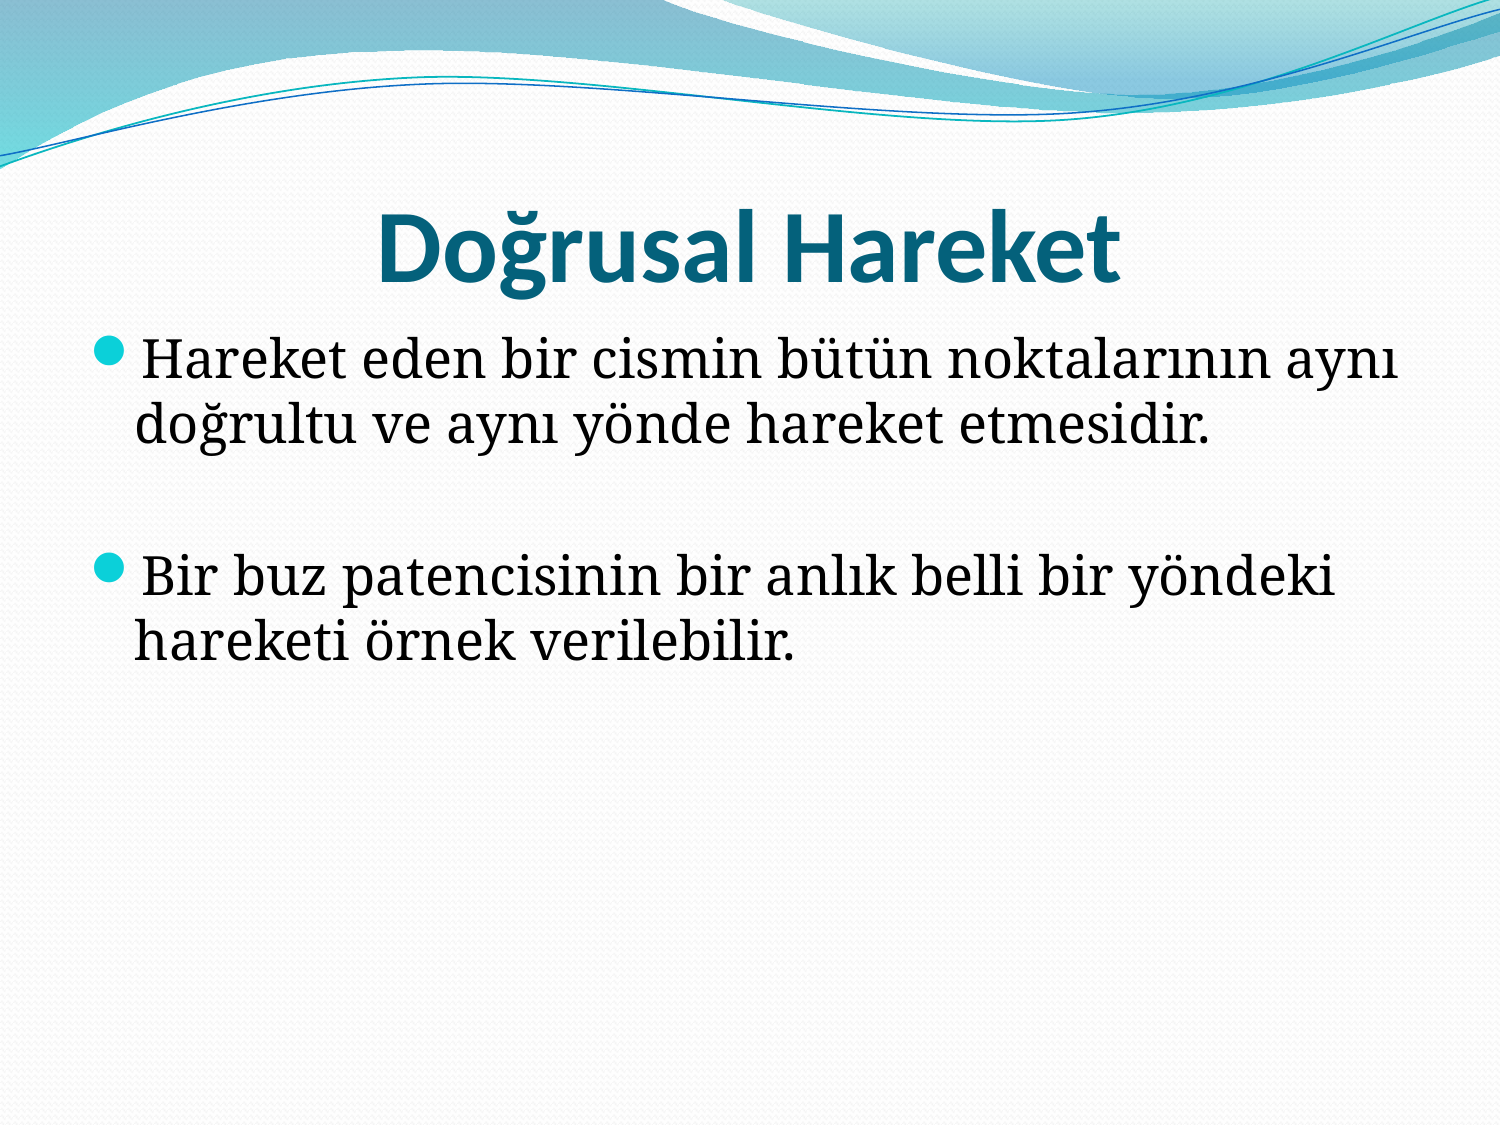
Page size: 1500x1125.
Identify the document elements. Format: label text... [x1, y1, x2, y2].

list Hareket eden bir cismin bütün noktalarının aynı doğrultu ve aynı yönde hareket etmesidir. Bir buz patencisinin bir anlık belli bir yöndeki hareketi örnek verilebilir. [75, 317, 1425, 1038]
title Doğrusal Hareket [75, 115, 1425, 303]
